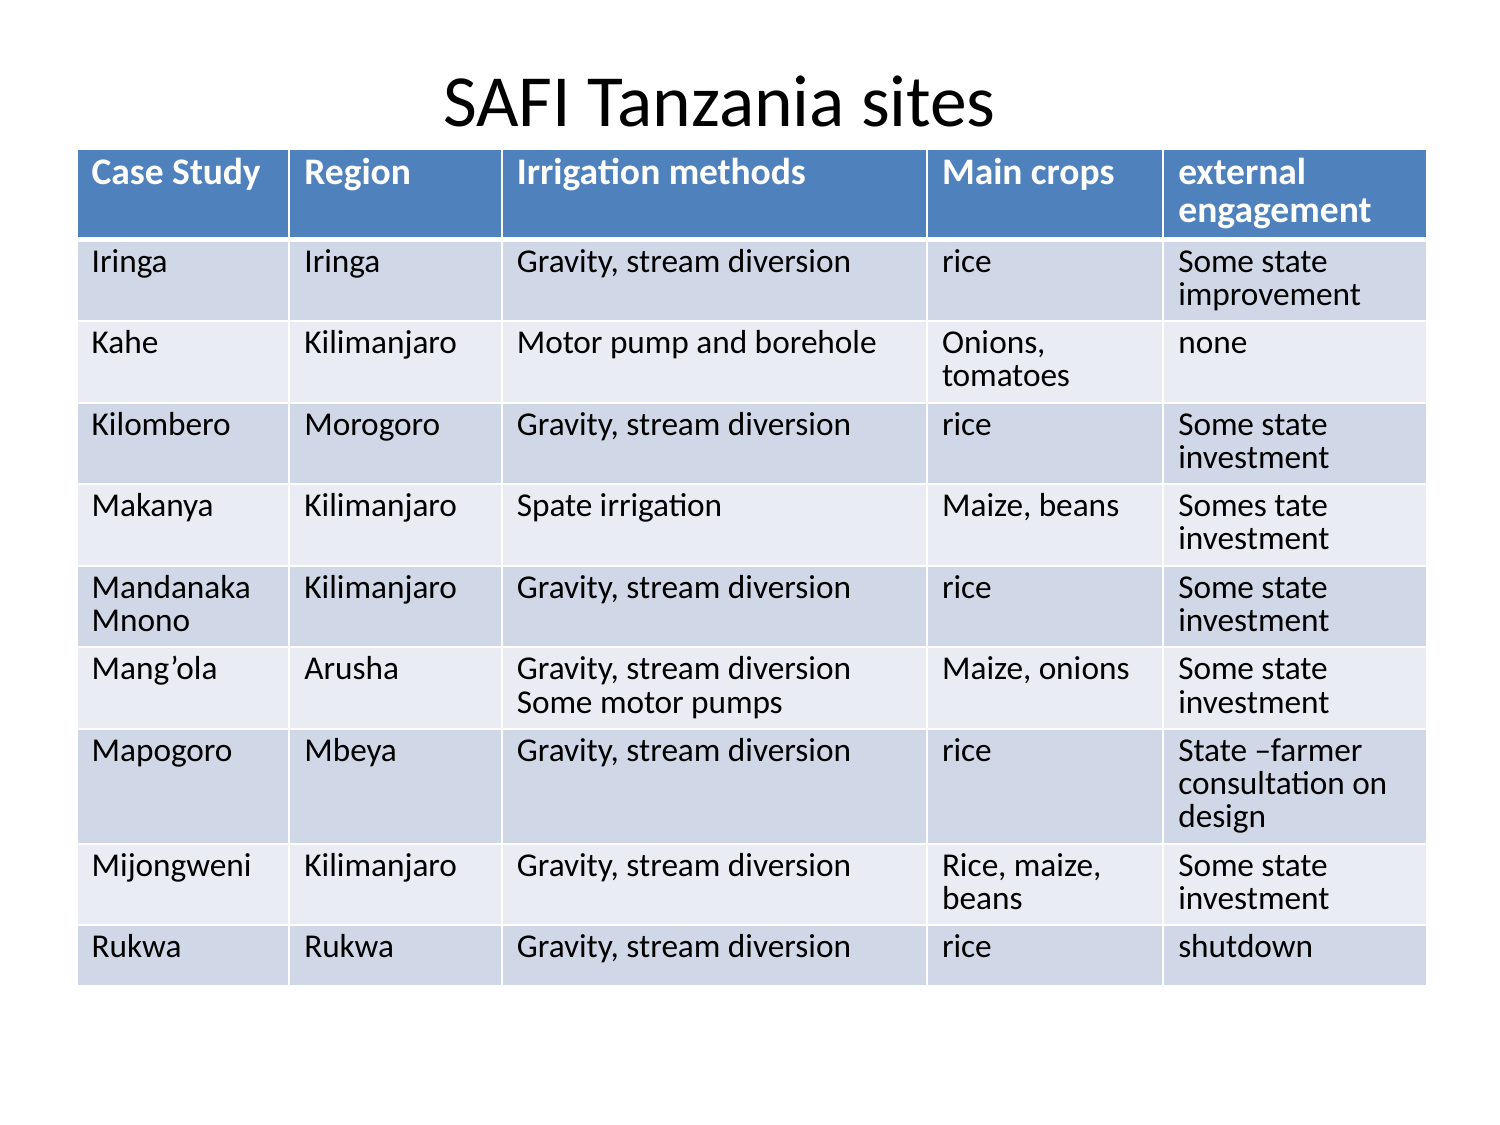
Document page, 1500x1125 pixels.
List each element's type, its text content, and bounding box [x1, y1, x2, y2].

table_cell Some state improvement [1164, 242, 1426, 320]
table_cell Mijongweni [78, 845, 288, 924]
table_cell Mandanaka Mnono [78, 567, 288, 646]
table_cell Some state investment [1164, 845, 1426, 924]
title SAFI Tanzania sites [75, 45, 1365, 148]
table_cell Maize, beans [928, 485, 1162, 565]
table_cell Kilimanjaro [290, 485, 501, 565]
table_cell Mbeya [290, 730, 501, 843]
table_cell rice [928, 242, 1162, 320]
table_cell Kilombero [78, 404, 288, 483]
table_cell Gravity, stream diversion [503, 242, 926, 320]
table_cell Iringa [78, 242, 288, 320]
table_cell Kahe [78, 322, 288, 402]
table_cell Onions, tomatoes [928, 322, 1162, 402]
table_header Region [290, 150, 501, 237]
table_cell Some state investment [1164, 648, 1426, 728]
table_cell Kilimanjaro [290, 845, 501, 924]
table_cell Gravity, stream diversion [503, 845, 926, 924]
table_cell Somes tate investment [1164, 485, 1426, 565]
table_cell Mang’ola [78, 648, 288, 728]
table_header Case Study [78, 150, 288, 237]
table_cell rice [928, 567, 1162, 646]
table_header Irrigation methods [503, 150, 926, 237]
table_cell Maize, onions [928, 648, 1162, 728]
table_cell Spate irrigation [503, 485, 926, 565]
table_cell Iringa [290, 242, 501, 320]
table_cell Gravity, stream diversion [503, 730, 926, 843]
table_header Main crops [928, 150, 1162, 237]
table_cell Some state investment [1164, 404, 1426, 483]
table_cell Rukwa [78, 926, 288, 985]
table_cell shutdown [1164, 926, 1426, 985]
table_cell Kilimanjaro [290, 567, 501, 646]
table_header external engagement [1164, 150, 1426, 237]
table_cell Some state investment [1164, 567, 1426, 646]
table_cell none [1164, 322, 1426, 402]
table_cell Makanya [78, 485, 288, 565]
table_cell Mapogoro [78, 730, 288, 843]
table_cell Gravity, stream diversion Some motor pumps [503, 648, 926, 728]
table_cell Gravity, stream diversion [503, 567, 926, 646]
table_cell rice [928, 926, 1162, 985]
table_cell Gravity, stream diversion [503, 926, 926, 985]
table_cell Rukwa [290, 926, 501, 985]
table_cell Morogoro [290, 404, 501, 483]
table_cell Rice, maize, beans [928, 845, 1162, 924]
table_cell State –farmer consultation on design [1164, 730, 1426, 843]
table_cell Kilimanjaro [290, 322, 501, 402]
table_cell rice [928, 730, 1162, 843]
table_cell Gravity, stream diversion [503, 404, 926, 483]
table_cell Arusha [290, 648, 501, 728]
table_cell rice [928, 404, 1162, 483]
table_cell Motor pump and borehole [503, 322, 926, 402]
